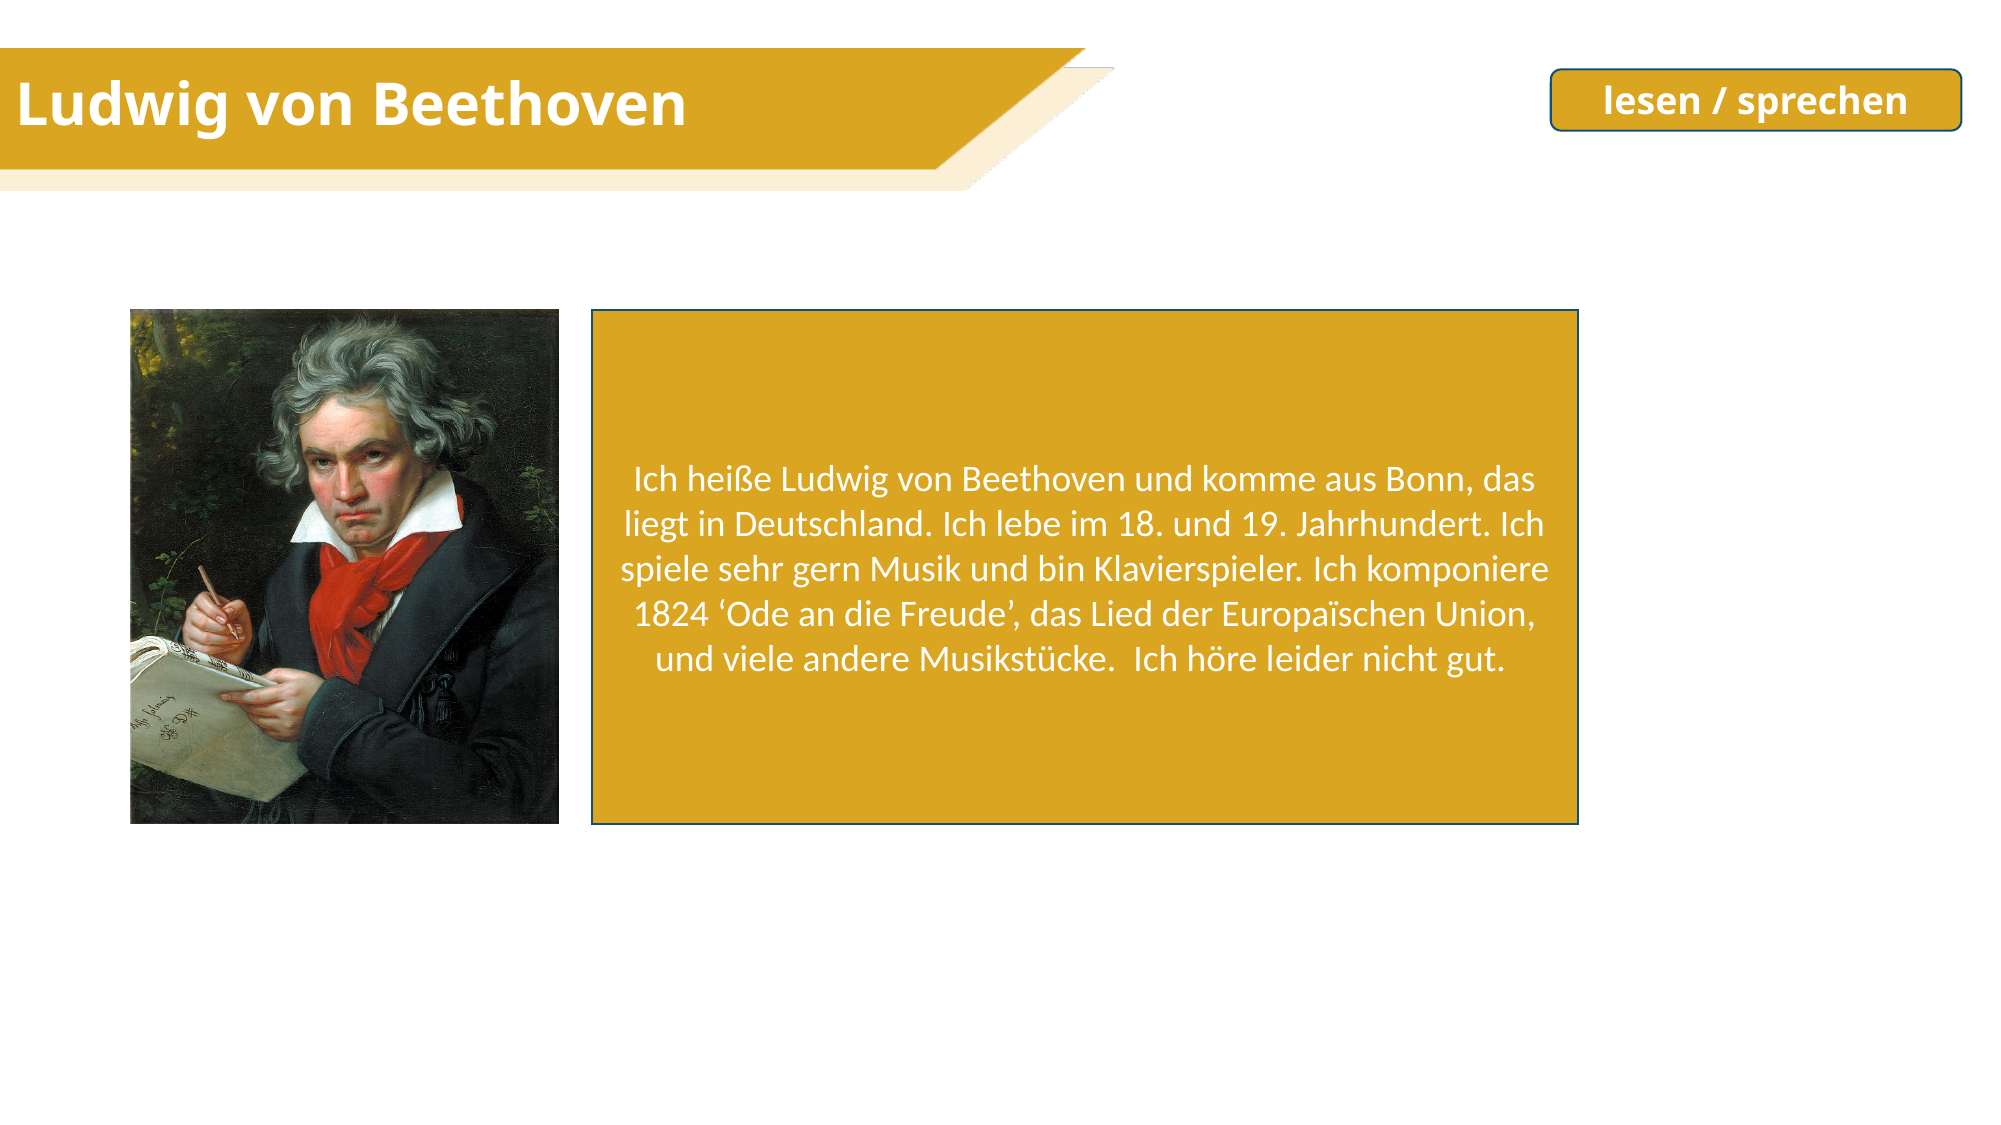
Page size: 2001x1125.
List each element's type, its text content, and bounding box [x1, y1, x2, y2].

picture [0, 48, 1117, 191]
text_box Ich heiße Ludwig von Beethoven und komme aus Bonn, das liegt in Deutschland. Ich lebe im 18. und 19. Jahrhundert. Ich spiele sehr gern Musik und bin Klavierspieler. Ich komponiere 1824 ‘Ode an die Freude’, das Lied der Europaïschen Union, und viele andere Musikstücke. Ich höre leider nicht gut. [591, 309, 1579, 825]
text_box lesen / sprechen [1549, 68, 1963, 132]
picture [130, 309, 559, 824]
